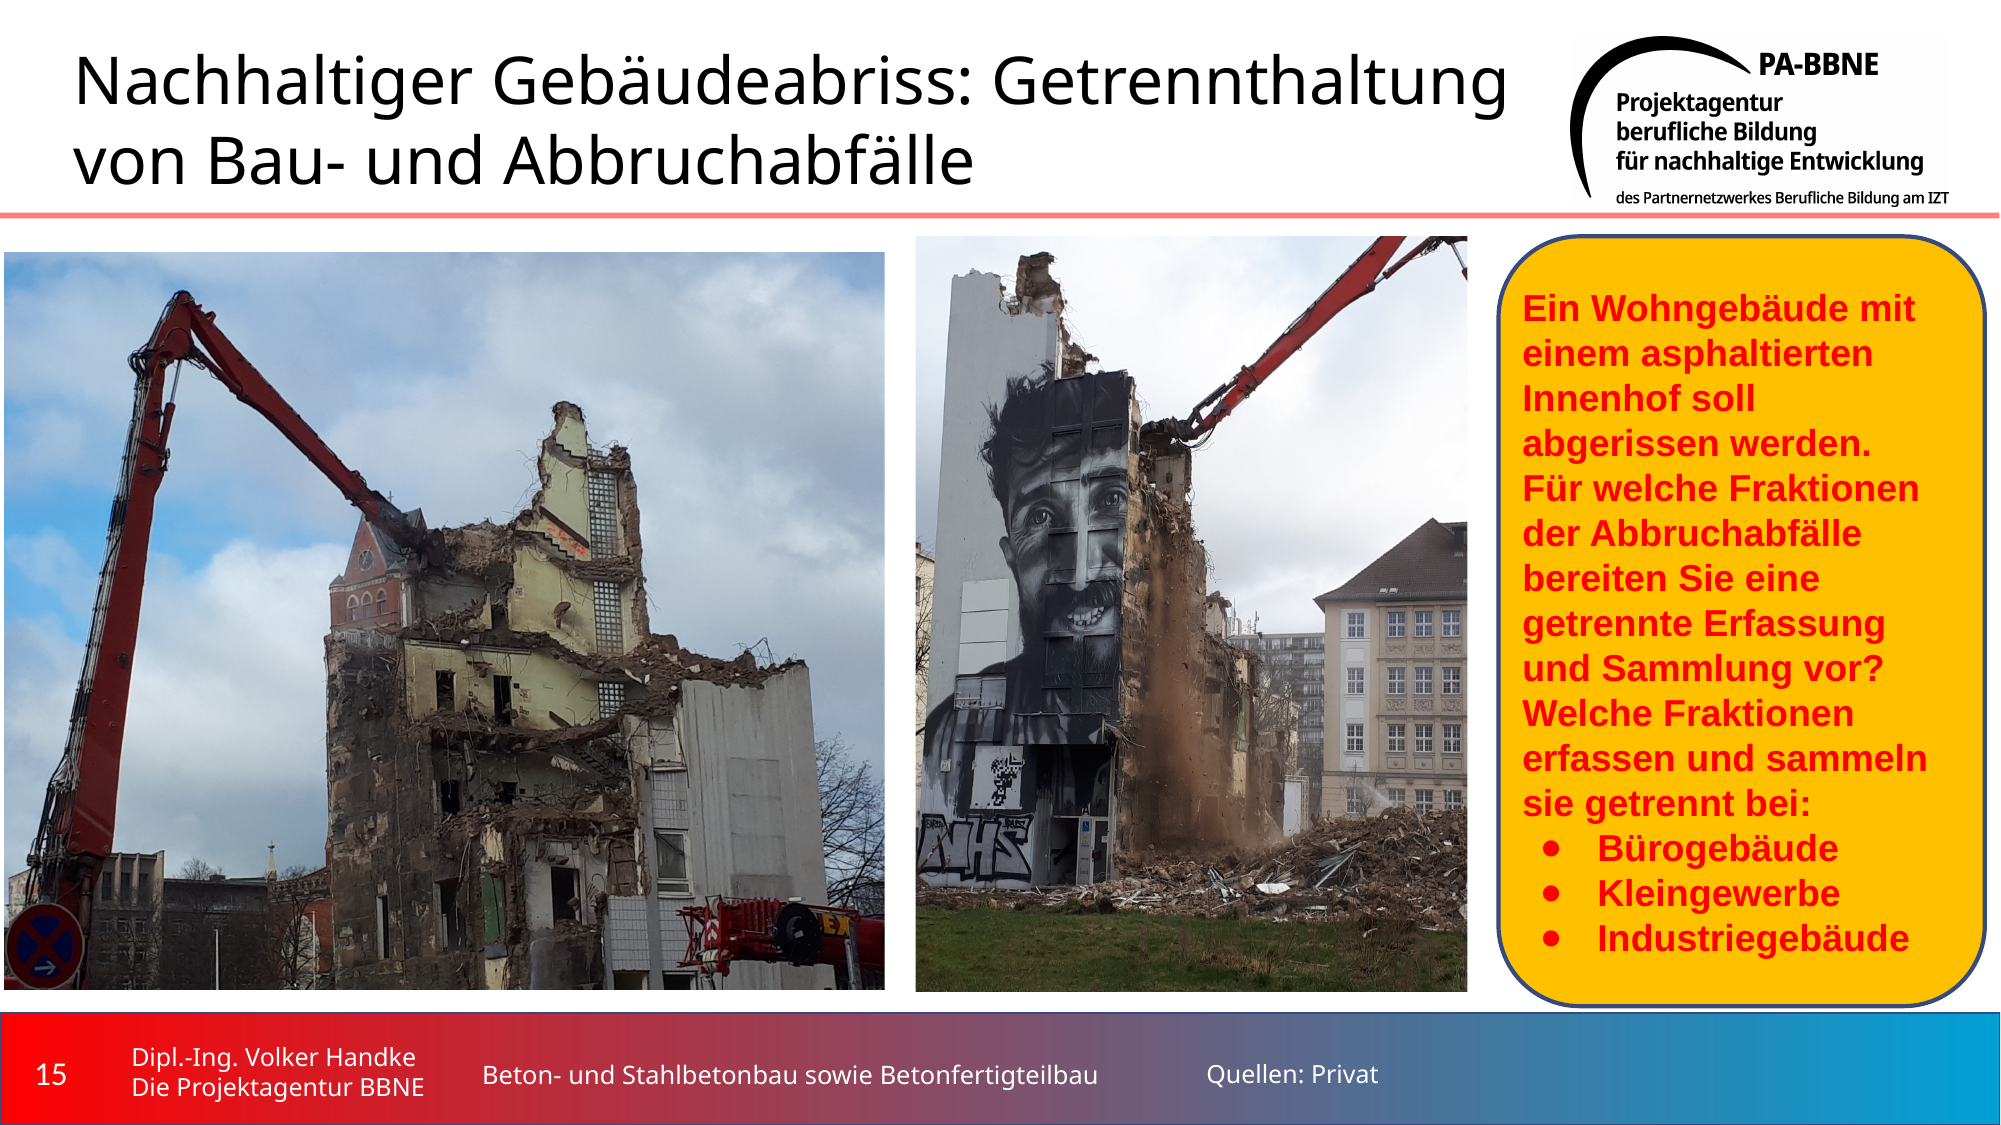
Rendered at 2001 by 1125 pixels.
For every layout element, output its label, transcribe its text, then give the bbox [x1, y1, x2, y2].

picture [1570, 36, 1949, 207]
text_box Ein Wohngebäude mit einem asphaltierten Innenhof soll abgerissen werden. Für welche Fraktionen der Abbruchabfälle bereiten Sie eine getrennte Erfassung und Sammlung vor? Welche Fraktionen erfassen und sammeln sie getrennt bei: Bürogebäude Kleingewerbe Industriegebäude [1498, 236, 1985, 1007]
list Quellen: Privat [1191, 1026, 1949, 1118]
footer Dipl.-Ing. Volker Handke Die Projektagentur BBNE [116, 1026, 533, 1118]
picture [915, 236, 1468, 993]
picture [3, 252, 885, 991]
title Nachhaltiger Gebäudeabriss: Getrennthaltung von Bau- und Abbruchabfälle [59, 29, 1536, 207]
text_box Beton- und Stahlbetonbau sowie Betonfertigteilbau [467, 1030, 1160, 1123]
slide_number 15 [0, 1026, 102, 1118]
